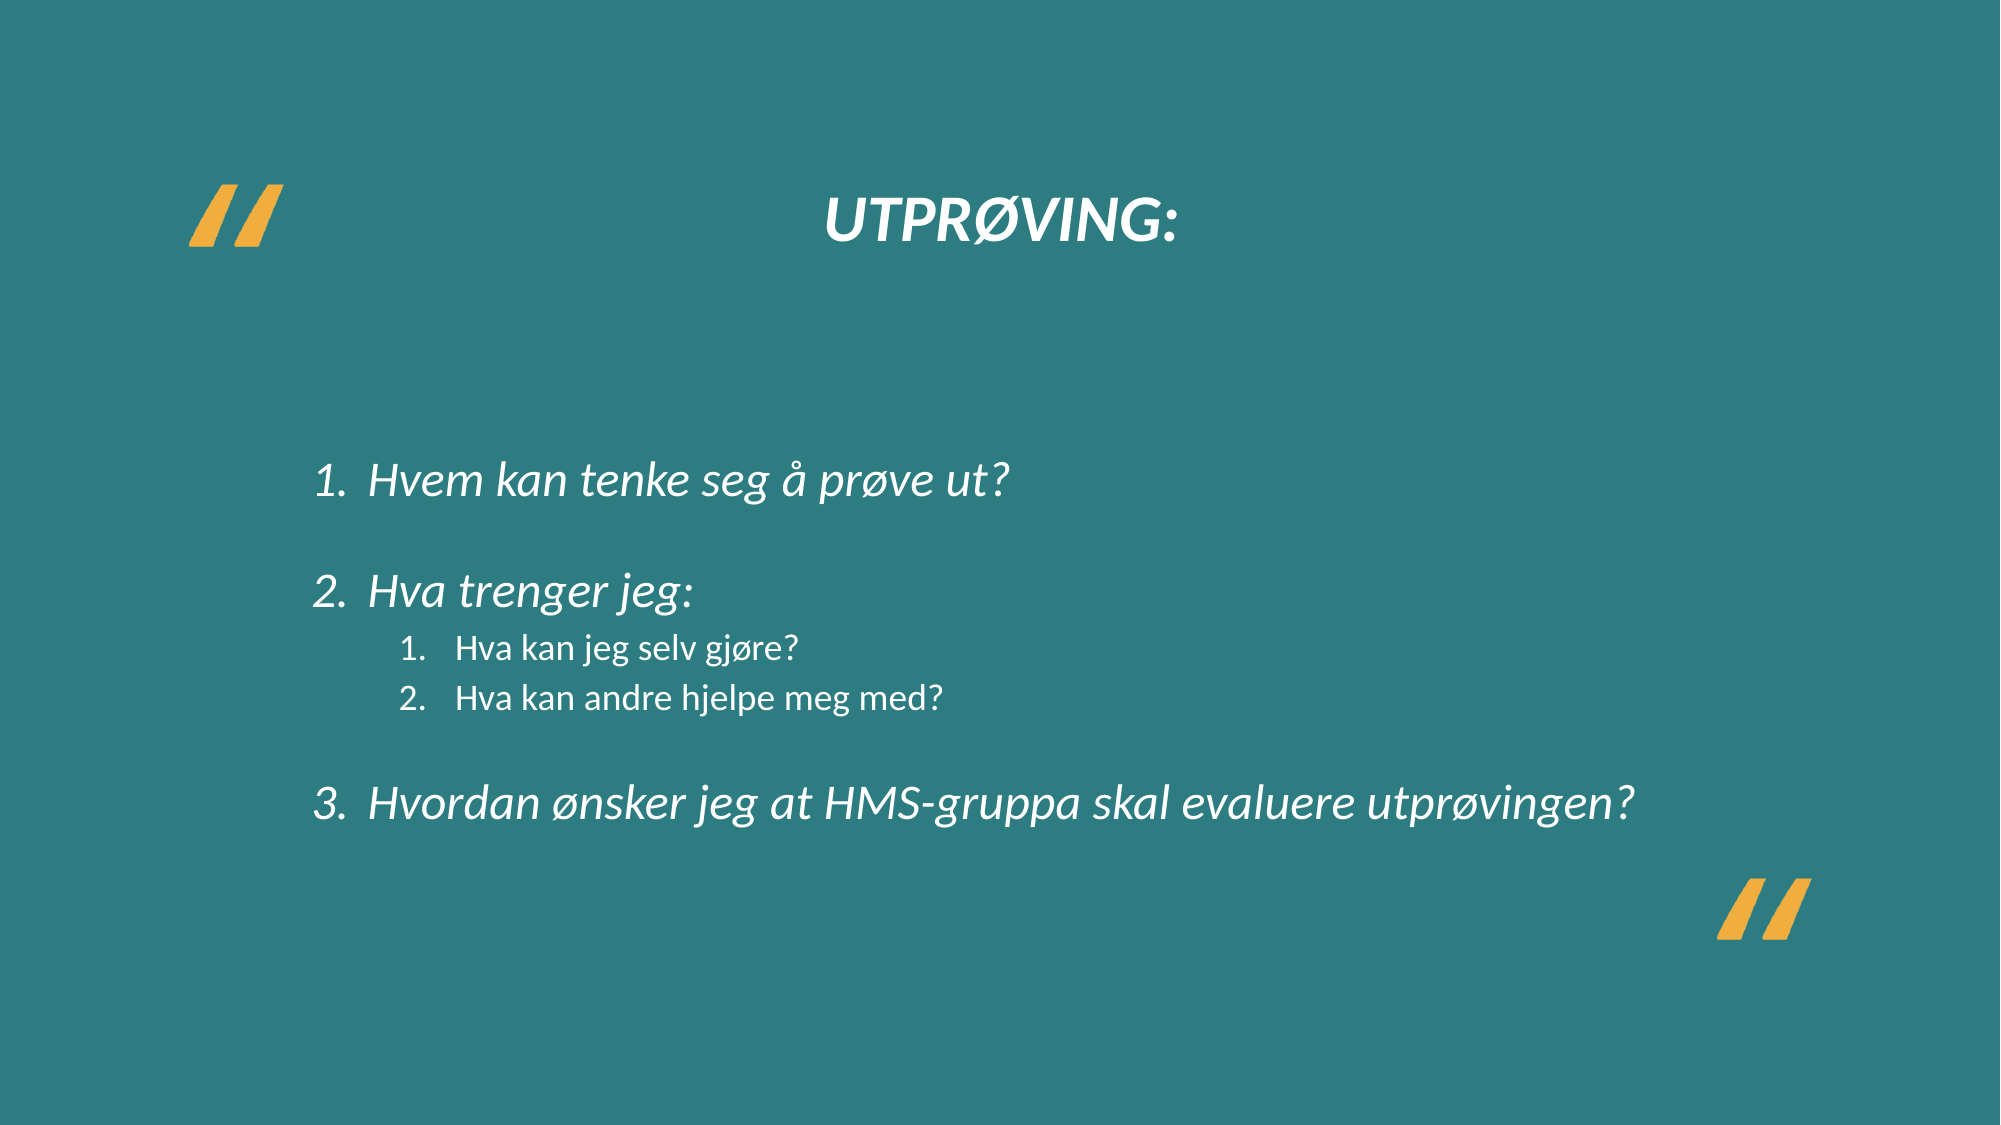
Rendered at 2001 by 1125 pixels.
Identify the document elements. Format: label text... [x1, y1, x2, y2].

picture [188, 184, 281, 247]
list UTPRØVING: Hvem kan tenke seg å prøve ut? Hva trenger jeg: Hva kan jeg selv gjøre? Hva kan andre hjelpe meg med? Hvordan ønsker jeg at HMS-gruppa skal evaluere utprøvingen? [281, 134, 1694, 843]
picture [1716, 878, 1812, 940]
